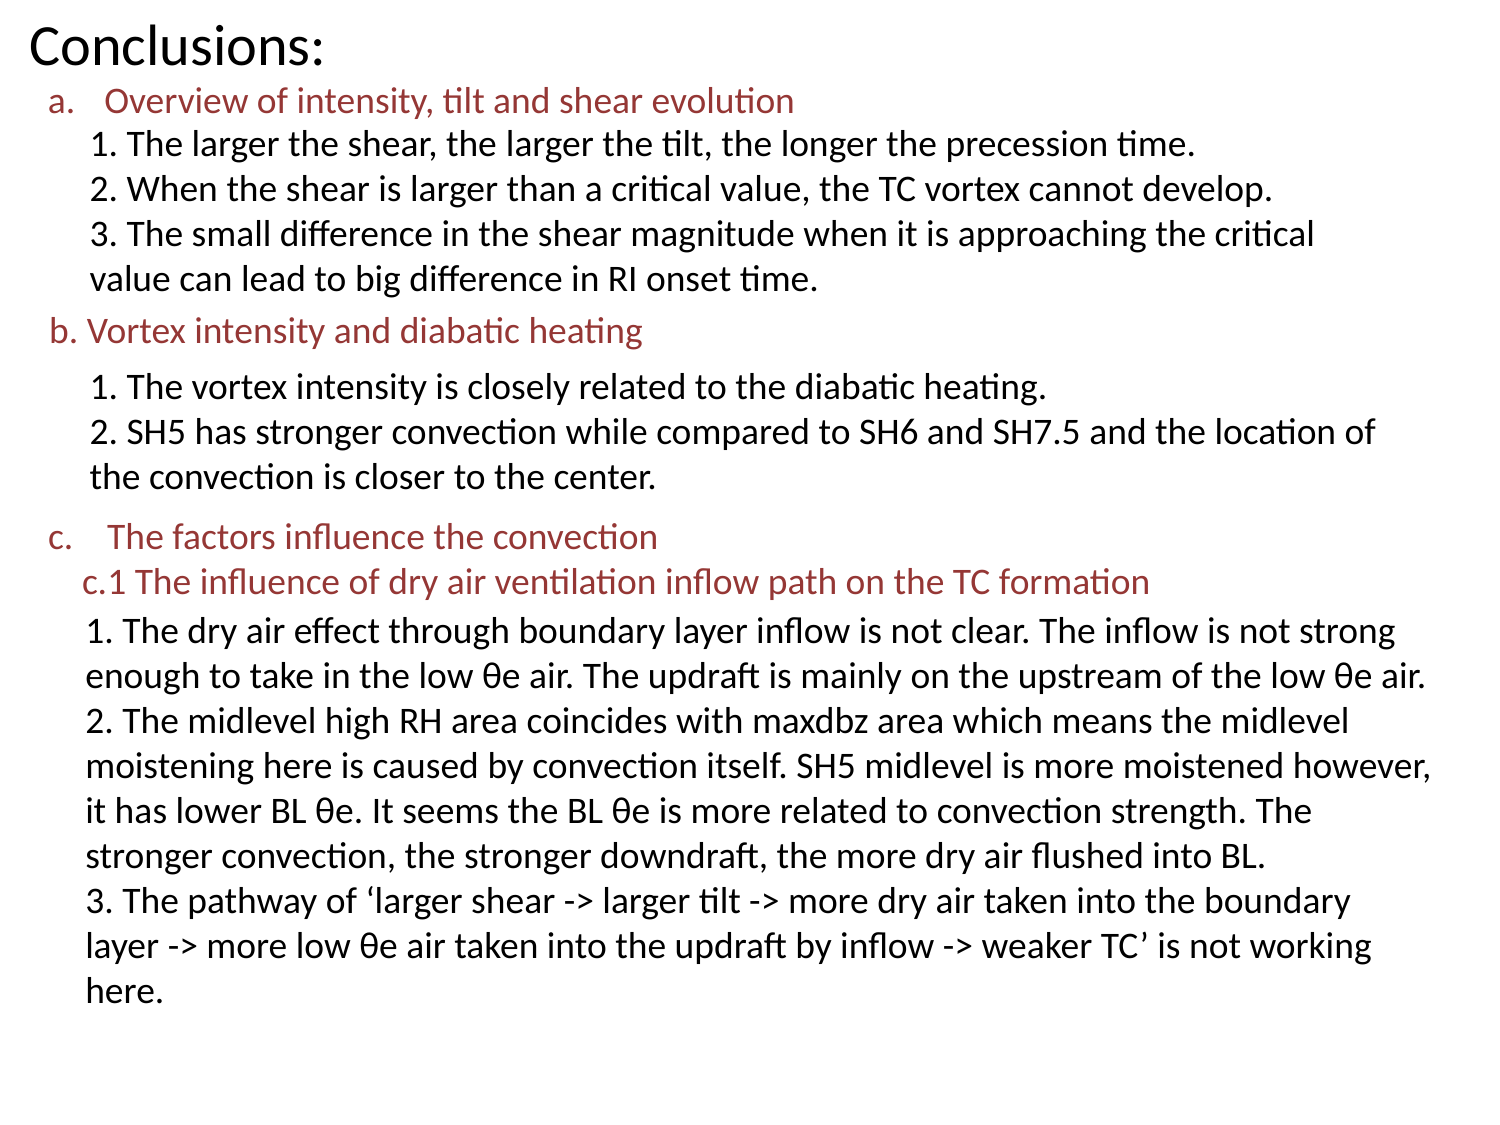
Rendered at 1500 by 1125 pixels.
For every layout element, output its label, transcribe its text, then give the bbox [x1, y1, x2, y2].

text_box 1. The larger the shear, the larger the tilt, the longer the precession time. 2. When the shear is larger than a critical value, the TC vortex cannot develop. 3. The small difference in the shear magnitude when it is approaching the critical value can lead to big difference in RI onset time. [74, 111, 1413, 307]
text_box 1. The vortex intensity is closely related to the diabatic heating. 2. SH5 has stronger convection while compared to SH6 and SH7.5 and the location of the convection is closer to the center. [74, 354, 1413, 504]
text_box Overview of intensity, tilt and shear evolution [33, 68, 811, 129]
text_box Conclusions: [14, 0, 341, 85]
text_box c. The factors influence the convection c.1 The influence of dry air ventilation inflow path on the TC formation [33, 504, 1167, 655]
text_box b. Vortex intensity and diabatic heating [34, 298, 659, 358]
text_box 1. The dry air effect through boundary layer inflow is not clear. The inflow is not strong enough to take in the low θe air. The updraft is mainly on the upstream of the low θe air. 2. The midlevel high RH area coincides with maxdbz area which means the midlevel moistening here is caused by convection itself. SH5 midlevel is more moistened however, it has lower BL θe. It seems the BL θe is more related to convection strength. The stronger convection, the stronger downdraft, the more dry air flushed into BL. 3. The pathway of ‘larger shear -> larger tilt -> more dry air taken into the boundary layer -> more low θe air taken into the updraft by inflow -> weaker TC’ is not working here. [70, 598, 1449, 1063]
